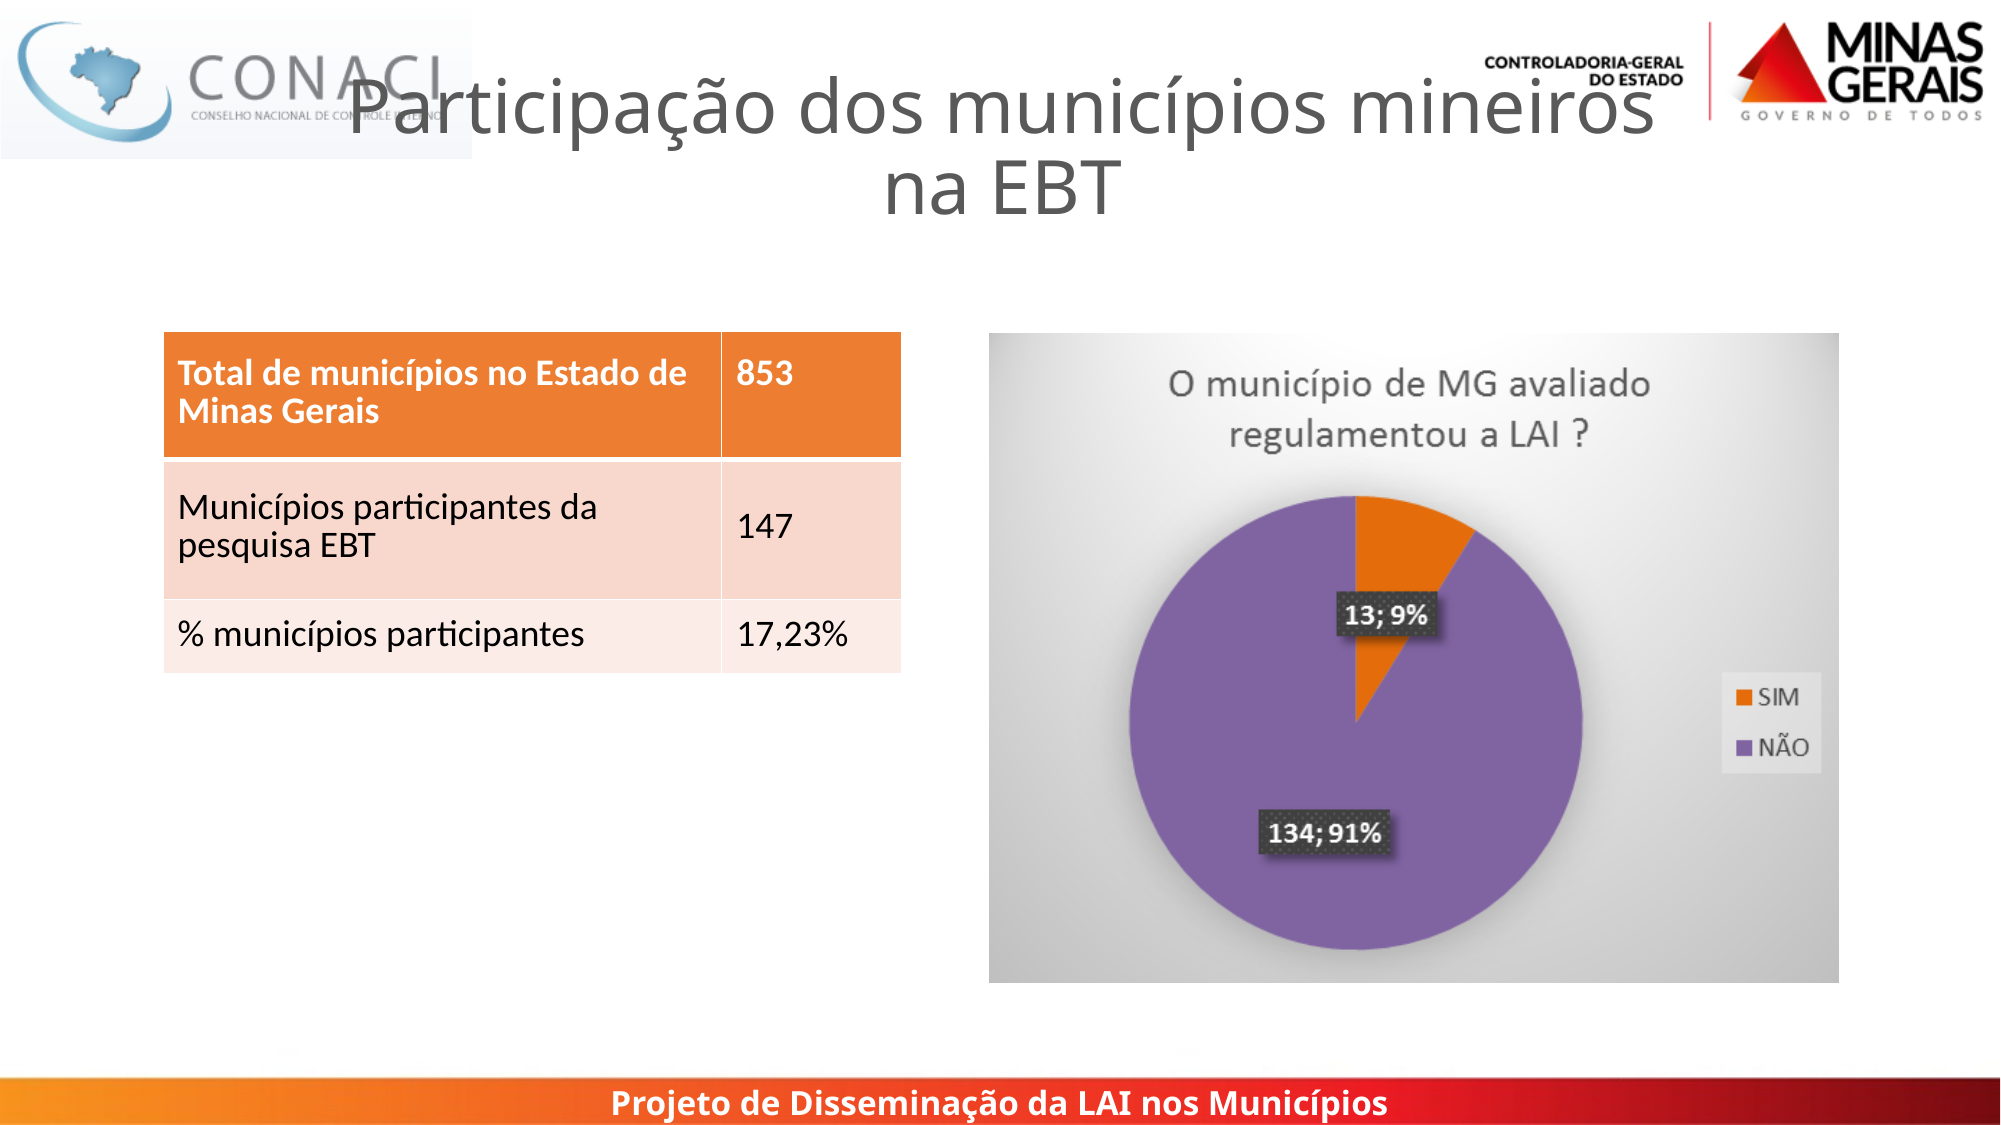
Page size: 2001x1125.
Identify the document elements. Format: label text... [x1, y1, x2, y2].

title Participação dos municípios mineiros na EBT [292, 111, 1712, 239]
table_cell Municípios participantes da pesquisa EBT [164, 462, 721, 599]
table_header 853 [722, 332, 901, 457]
table_cell % municípios participantes [164, 600, 721, 673]
table_cell 147 [722, 462, 901, 599]
table_cell 17,23% [722, 600, 901, 673]
table_header Total de municípios no Estado de Minas Gerais [164, 332, 721, 457]
picture [0, 0, 2001, 1125]
